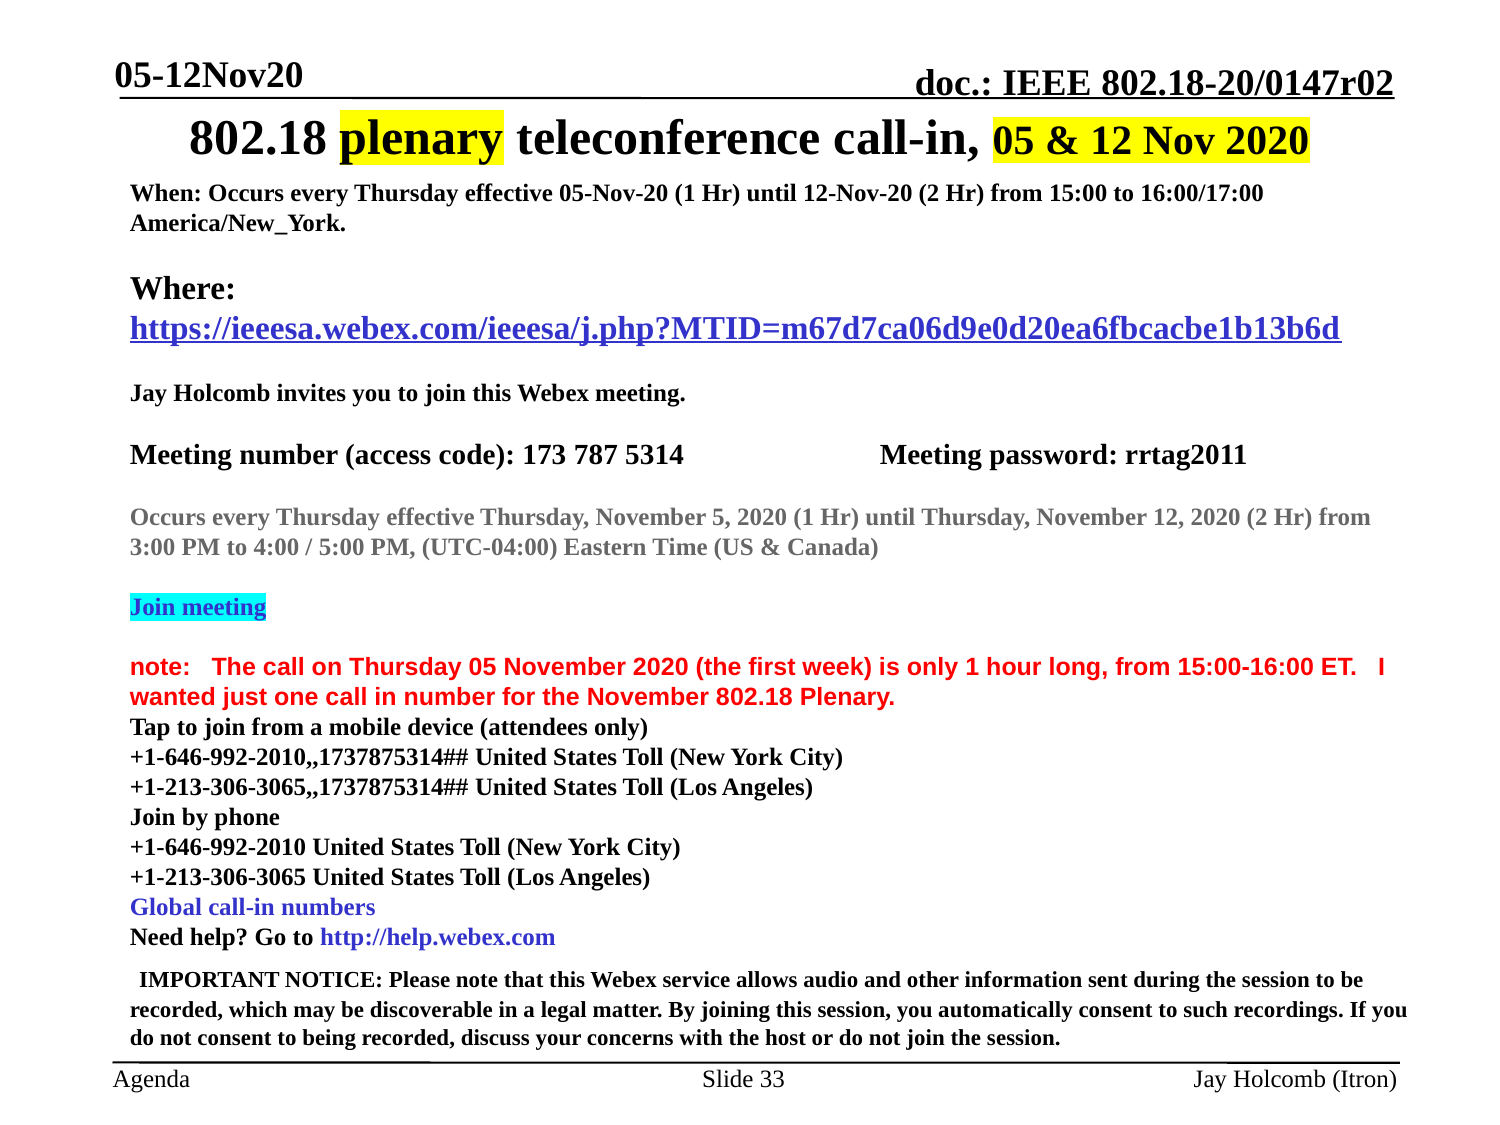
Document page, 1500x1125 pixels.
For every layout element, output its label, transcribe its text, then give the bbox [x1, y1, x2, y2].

slide_number Slide 33 [687, 1061, 800, 1123]
footer Jay Holcomb (Itron) [874, 1061, 1398, 1093]
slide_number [114, 49, 478, 95]
text_box 802.18 plenary teleconference call-in, 05 & 12 Nov 2020 [112, 96, 1388, 188]
text_box When: Occurs every Thursday effective 05-Nov-20 (1 Hr) until 12-Nov-20 (2 Hr) from 15:00 to 16:00/17:00 America/New_York. Where: https://ieeesa.webex.com/ieeesa/j.php?MTID=m67d7ca06d9e0d20ea6fbcacbe1b13b6d Jay Holcomb invites you to join this Webex meeting. Meeting number (access code): 173 787 5314 Meeting password: rrtag2011 Occurs every Thursday effective Thursday, November 5, 2020 (1 Hr) until Thursday, November 12, 2020 (2 Hr) from 3:00 PM to 4:00 / 5:00 PM, (UTC-04:00) Eastern Time (US & Canada) Join meeting note: The call on Thursday 05 November 2020 (the first week) is only 1 hour long, from 15:00-16:00 ET. I wanted just one call in number for the November 802.18 Plenary. Tap to join from a mobile device (attendees only) +1-646-992-2010,,1737875314## United States Toll (New York City) +1-213-306-3065,,1737875314## United States Toll (Los Angeles) Join by phone +1-646-992-2010 United States Toll (New York City) +1-213-306-3065 United States Toll (Los Angeles) Global call-in numbers Need help? Go to http://help.webex.com IMPORTANT NOTICE: Please note that this Webex service allows audio and other information sent during the session to be recorded, which may be discoverable in a legal matter. By joining this session, you automatically consent to such recordings. If you do not consent to being recorded, discuss your concerns with the host or do not join the session. [114, 169, 1426, 894]
